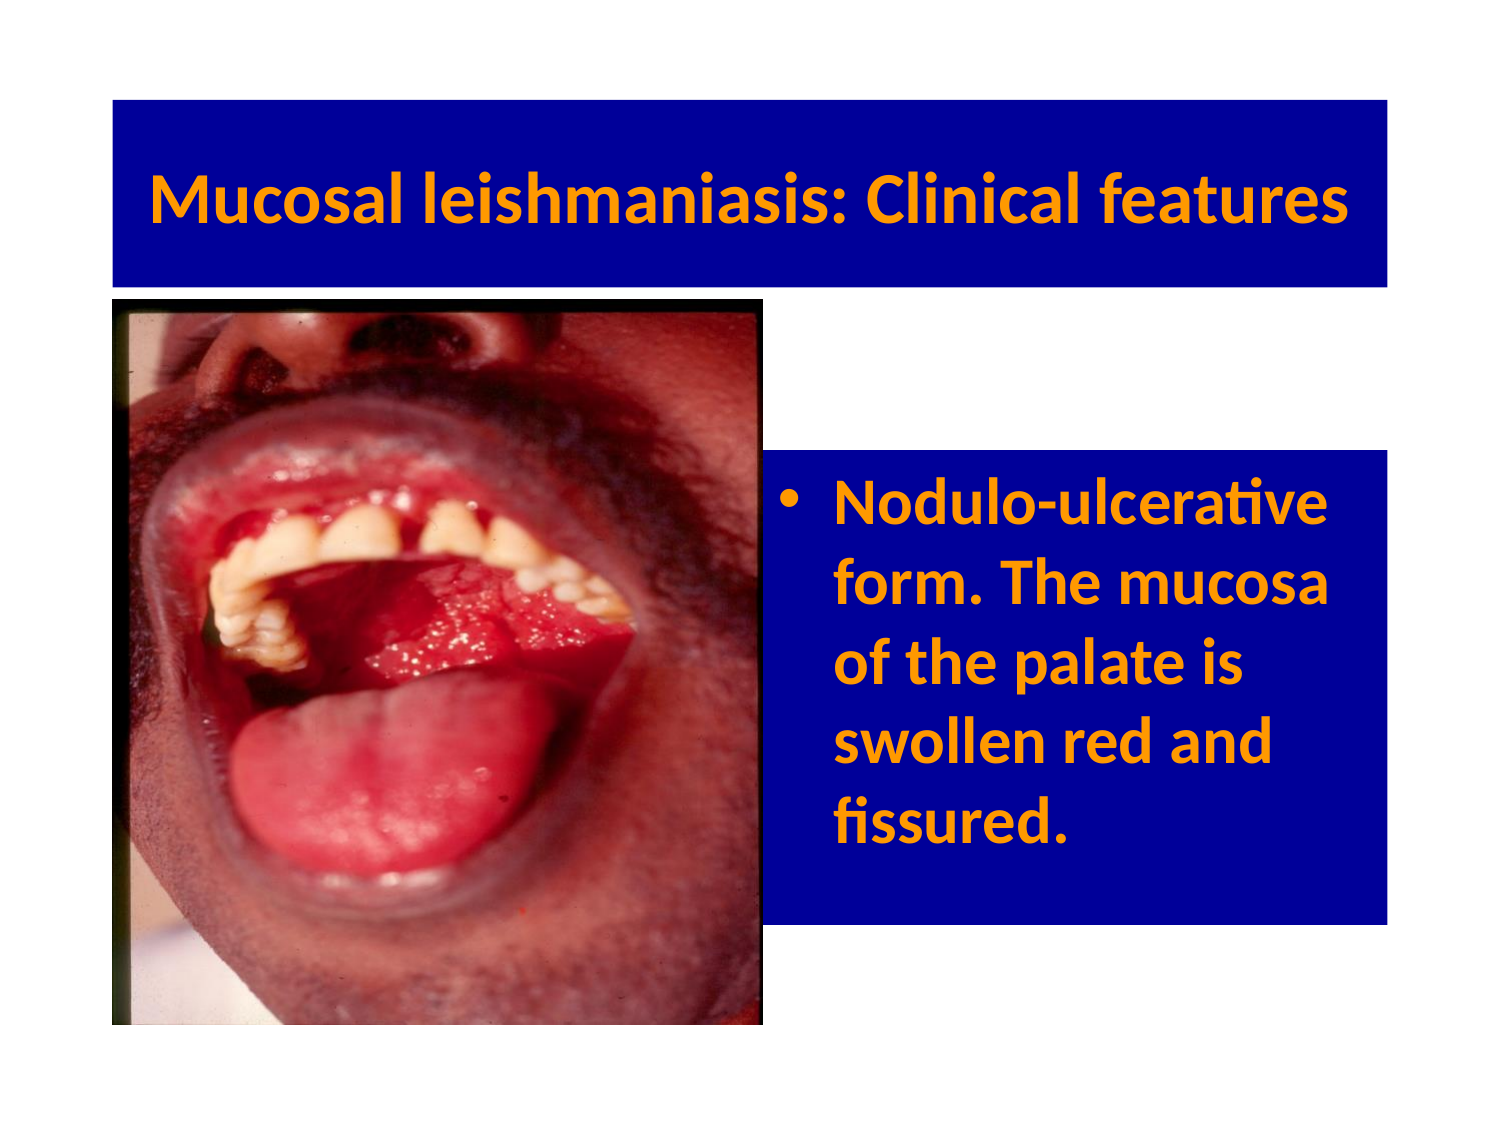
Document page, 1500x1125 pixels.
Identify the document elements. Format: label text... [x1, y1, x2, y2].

picture [112, 299, 763, 1026]
title Mucosal leishmaniasis: Clinical features [112, 99, 1388, 288]
list Nodulo-ulcerative form. The mucosa of the palate is swollen red and fissured. [766, 450, 1388, 925]
